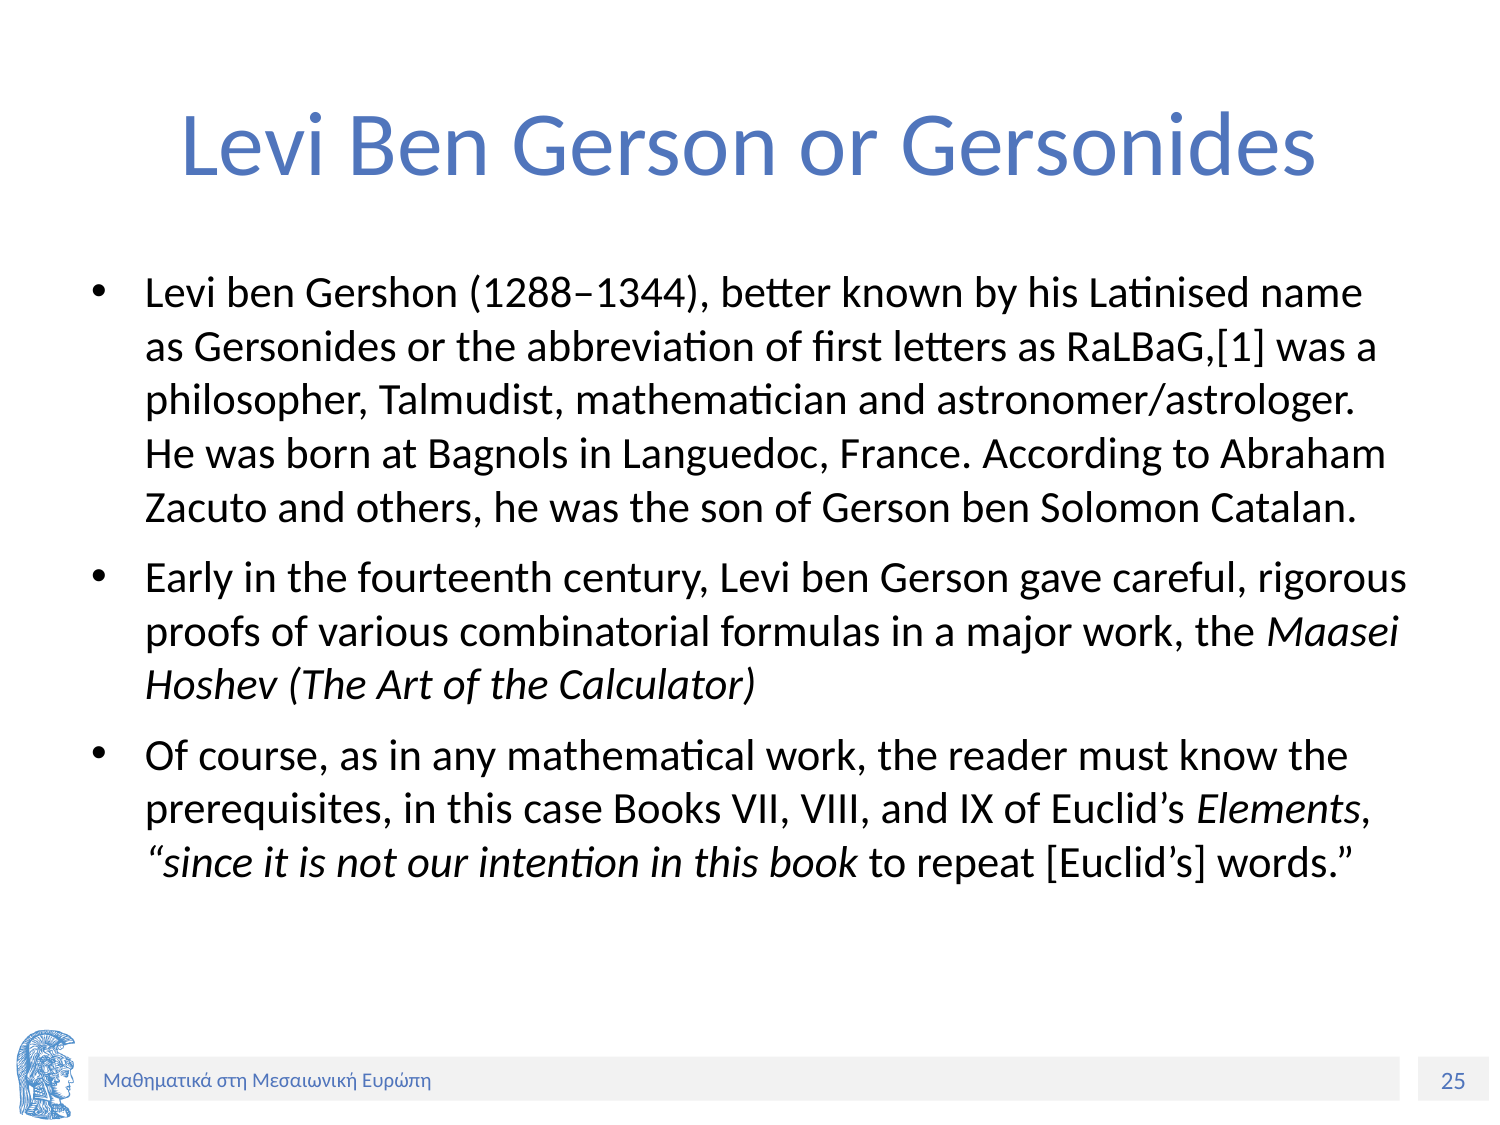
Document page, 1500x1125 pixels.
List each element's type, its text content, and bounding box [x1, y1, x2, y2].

picture [9, 1026, 81, 1120]
title Levi Ben Gerson or Gersonides [75, 45, 1425, 233]
list Levi ben Gershon (1288–1344), better known by his Latinised name as Gersonides or the abbreviation of first letters as RaLBaG,[1] was a philosopher, Talmudist, mathematician and astronomer/astrologer. He was born at Bagnols in Languedoc, France. According to Abraham Zacuto and others, he was the son of Gerson ben Solomon Catalan. Early in the fourteenth century, Levi ben Gerson gave careful, rigorous proofs of various combinatorial formulas in a major work, the Maasei Hoshev (The Art of the Calculator) Of course, as in any mathematical work, the reader must know the prerequisites, in this case Books VII, VIII, and IX of Euclid’s Elements, “since it is not our intention in this book to repeat [Euclid’s] words.” [76, 255, 1427, 998]
